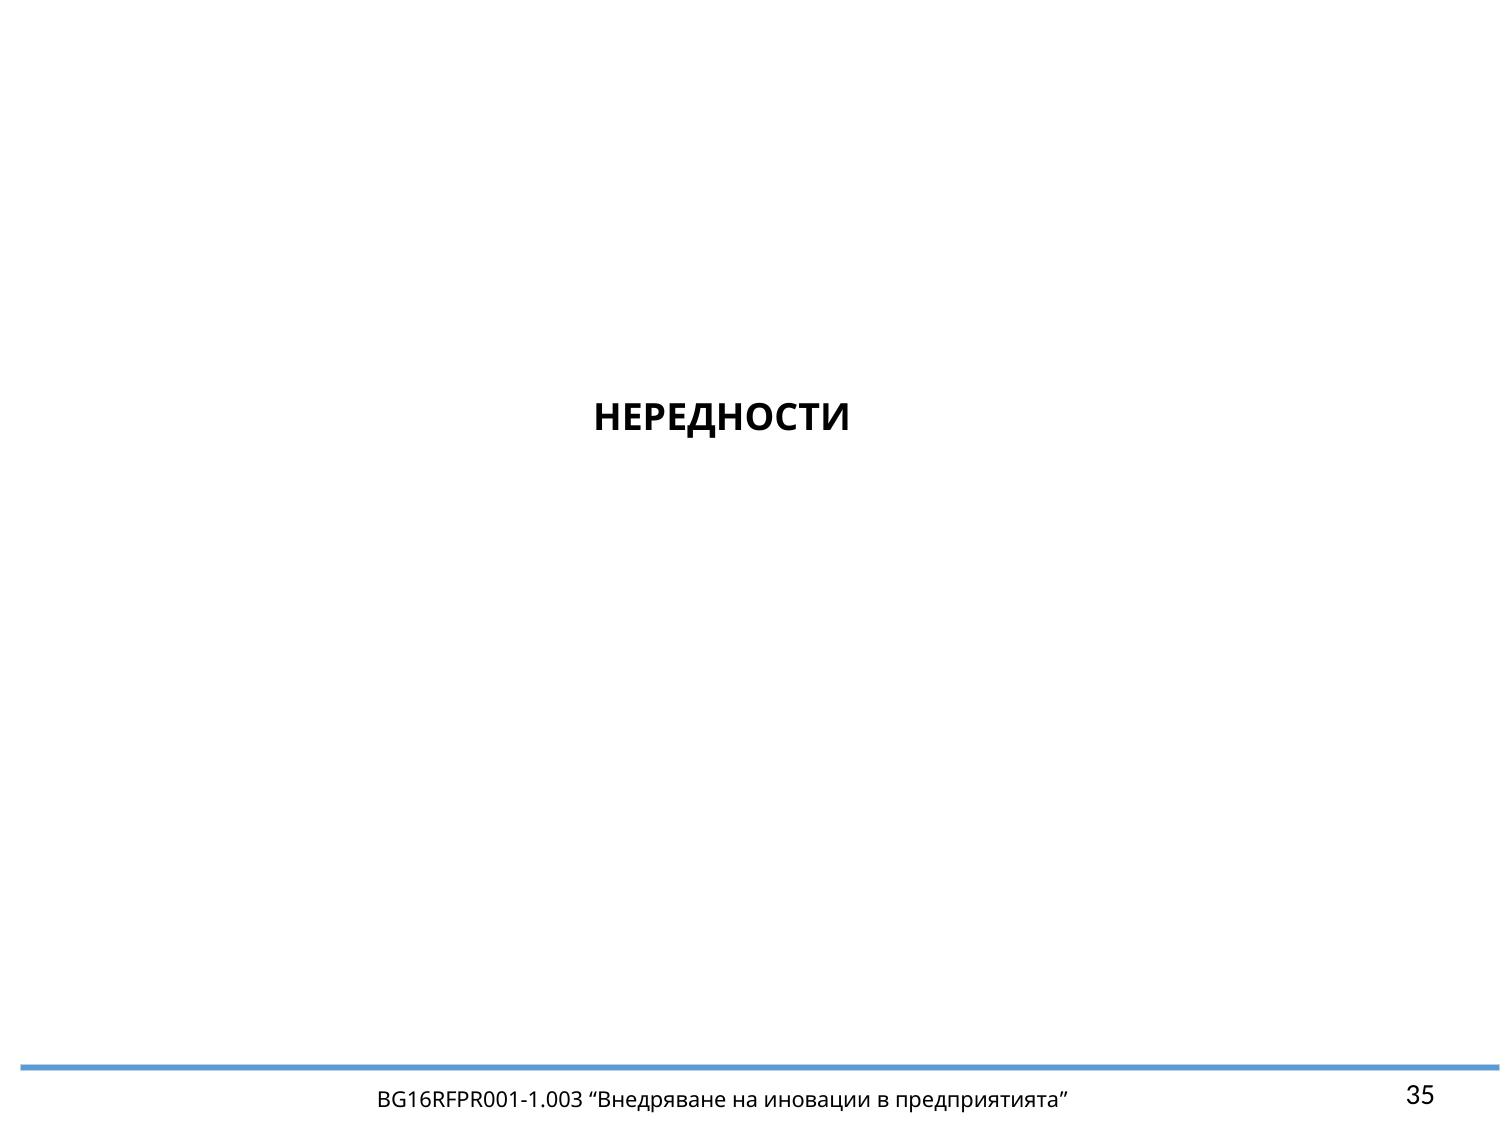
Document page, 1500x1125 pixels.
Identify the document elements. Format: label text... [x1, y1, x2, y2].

text_box [20, 1070, 1190, 1125]
text_box [20, 1064, 1500, 1071]
text_box 35 [1390, 1067, 1500, 1118]
text_box BG16RFPR001-1.003 “Внедряване на иновации в предприятията” [40, 1077, 1405, 1119]
text_box НЕРЕДНОСТИ [347, 340, 1098, 446]
